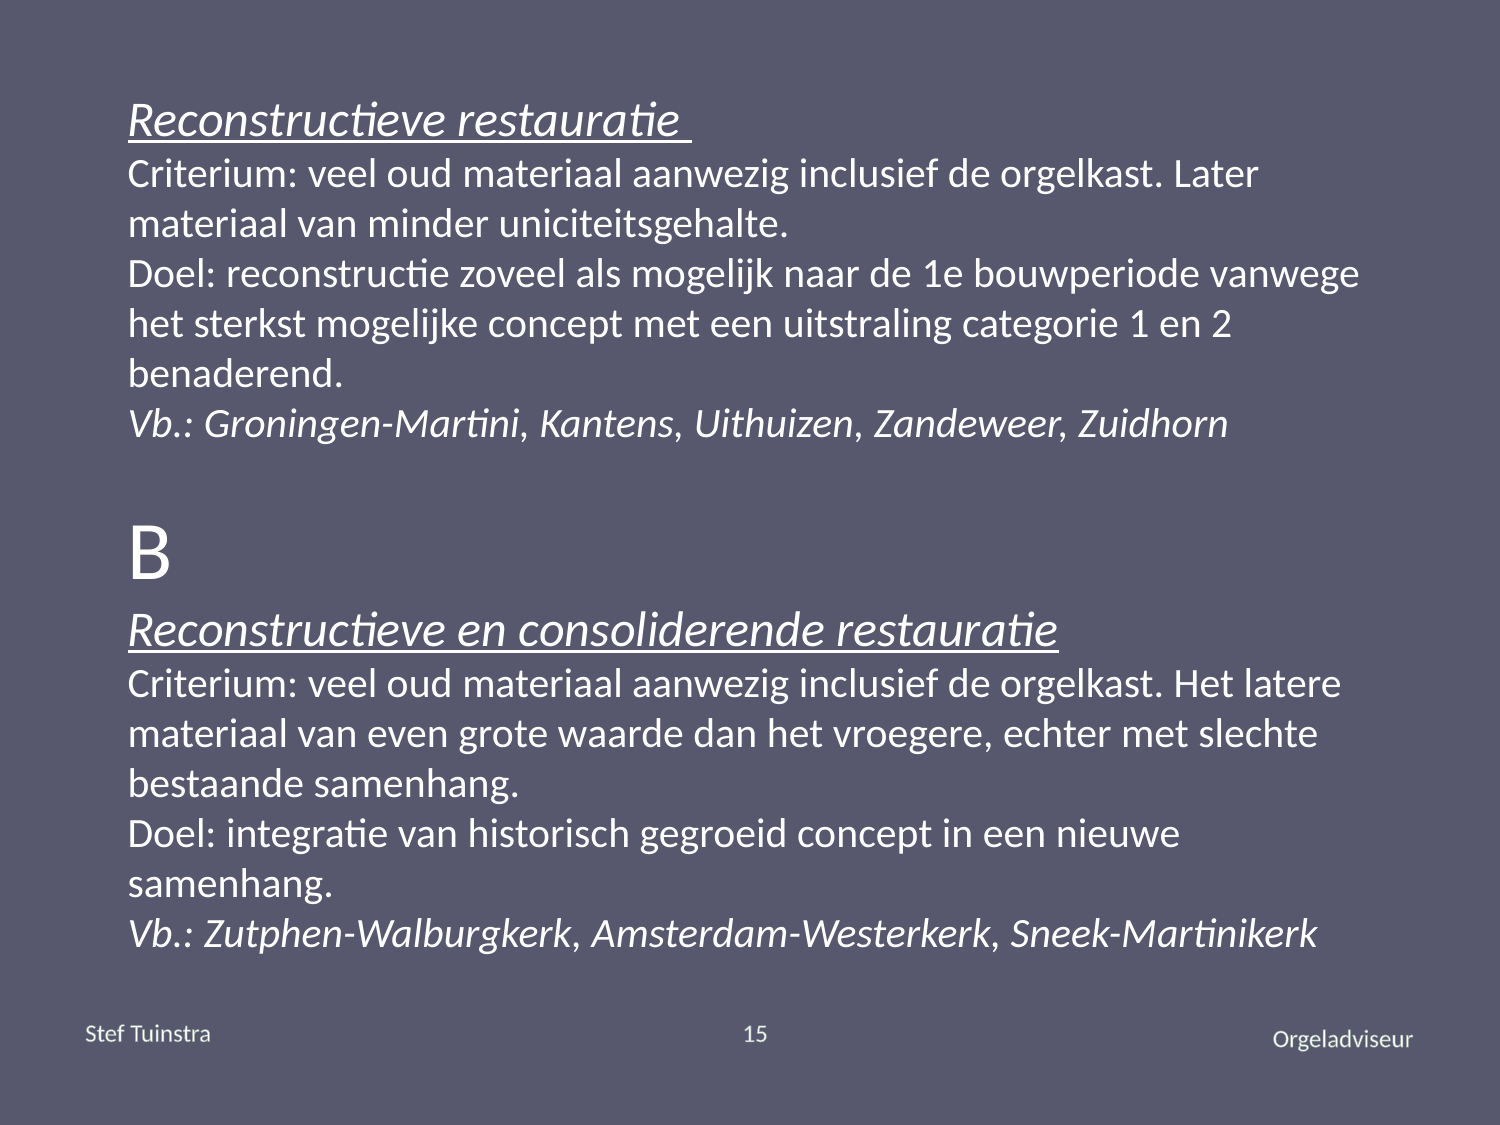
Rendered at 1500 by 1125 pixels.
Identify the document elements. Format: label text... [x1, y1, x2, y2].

title Reconstructieve restauratie Criterium: veel oud materiaal aanwezig inclusief de orgelkast. Later materiaal van minder uniciteitsgehalte. Doel: reconstructie zoveel als mogelijk naar de 1e bouwperiode vanwege het sterkst mogelijke concept met een uitstraling categorie 1 en 2 benaderend. Vb.: Groningen-Martini, Kantens, Uithuizen, Zandeweer, Zuidhorn B Reconstructieve en consoliderende restauratie Criterium: veel oud materiaal aanwezig inclusief de orgelkast. Het latere materiaal van even grote waarde dan het vroegere, echter met slechte bestaande samenhang. Doel: integratie van historisch gegroeid concept in een nieuwe samenhang. Vb.: Zutphen-Walburgkerk, Amsterdam-Westerkerk, Sneek-Martinikerk [112, 90, 1388, 953]
text_box Orgeladviseur [1281, 1014, 1447, 1060]
subtitle 15 [230, 1009, 1281, 1060]
text_box Stef Tuinstra [70, 1009, 230, 1054]
